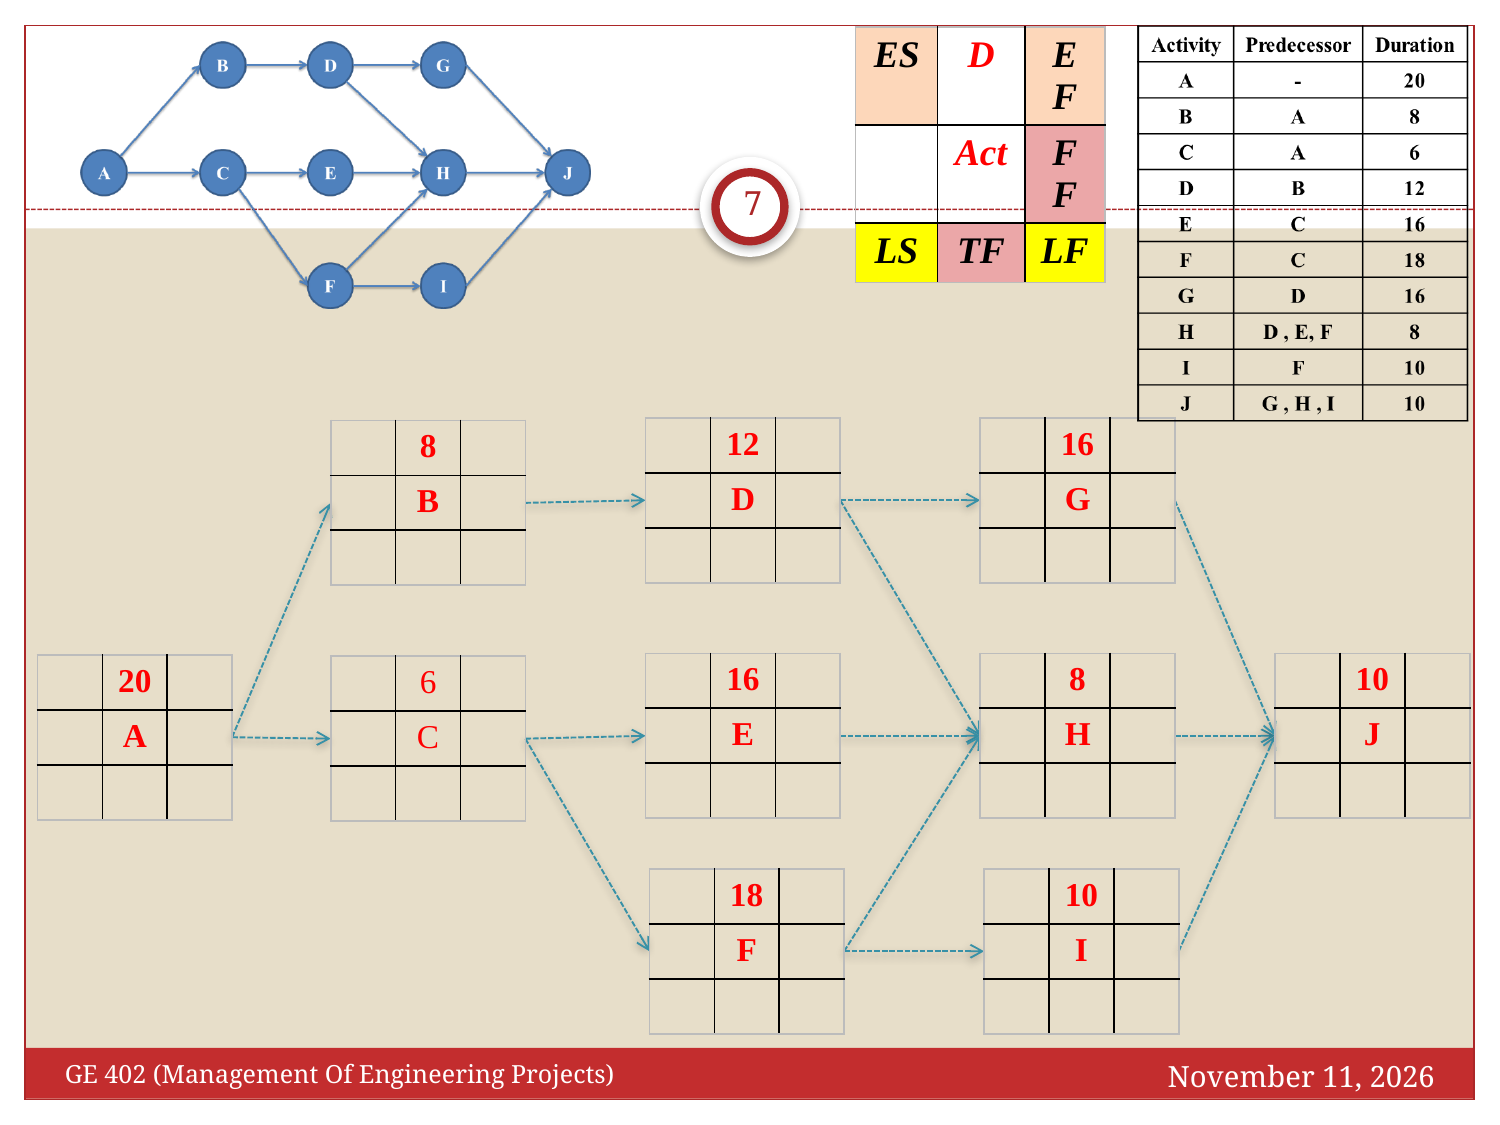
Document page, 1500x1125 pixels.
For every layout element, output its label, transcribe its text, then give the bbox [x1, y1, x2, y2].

table_cell [776, 764, 837, 817]
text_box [1178, 745, 1276, 952]
table_cell [1282, 764, 1339, 817]
table_cell [1406, 764, 1469, 817]
table_cell [650, 980, 714, 1033]
picture [79, 41, 591, 310]
table_cell [780, 925, 843, 978]
table_header [332, 421, 395, 475]
table_cell [396, 531, 460, 584]
table_header 20 [103, 656, 166, 709]
table_header EF [1026, 28, 1104, 124]
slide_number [950, 1050, 1450, 1111]
table_cell TF [938, 224, 1024, 282]
table_cell [650, 925, 714, 978]
table_header [461, 421, 525, 475]
table_cell [986, 764, 1044, 817]
table_cell I [1050, 925, 1113, 978]
table_header [168, 656, 225, 709]
table_cell [780, 980, 843, 1033]
table_header 10 [1050, 870, 1113, 923]
table_cell [1111, 474, 1174, 527]
table_header [1111, 654, 1167, 707]
table_header [981, 419, 1044, 472]
table_cell Act [938, 126, 1024, 222]
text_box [525, 499, 646, 504]
table_header [657, 870, 714, 923]
table_header 8 [396, 421, 460, 475]
table_cell [1111, 709, 1171, 762]
table_header 12 [711, 419, 775, 472]
table_cell [657, 764, 710, 817]
table_cell [987, 529, 1044, 582]
table_header [38, 656, 102, 709]
table_cell [986, 709, 1044, 762]
table_cell [715, 980, 778, 1033]
table_cell [396, 767, 460, 820]
table_cell [856, 126, 937, 222]
table_cell [646, 529, 710, 582]
table_header [646, 419, 710, 472]
table_cell [168, 766, 231, 819]
table_header 8 [1046, 654, 1109, 707]
table_cell [985, 980, 1048, 1033]
table_cell [38, 711, 102, 764]
table_cell [38, 766, 102, 819]
table_header 10 [1341, 654, 1404, 707]
table_cell [1111, 764, 1171, 817]
table_cell [711, 764, 775, 817]
table_cell [776, 529, 833, 582]
table_cell [461, 531, 525, 584]
table_header [986, 870, 1048, 923]
table_header 6 [396, 657, 460, 710]
table_header [987, 654, 1044, 707]
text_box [231, 502, 331, 736]
table_cell LS [856, 224, 937, 282]
table_cell C [396, 712, 460, 765]
table_cell FF [1026, 126, 1104, 222]
table_cell [461, 767, 518, 820]
table_cell H [1046, 709, 1109, 762]
table_cell B [396, 476, 460, 529]
table_cell D [711, 474, 775, 527]
table_cell J [1341, 709, 1404, 762]
table_cell [985, 925, 1048, 978]
table_cell [168, 711, 231, 764]
table_cell [338, 531, 395, 584]
table_cell [1046, 529, 1109, 582]
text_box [525, 738, 650, 952]
table_cell [461, 712, 525, 765]
table_header [776, 419, 839, 472]
table_cell [1050, 980, 1113, 1033]
table_header 16 [1046, 419, 1109, 472]
table_header [1115, 870, 1171, 923]
table_header 16 [711, 654, 775, 707]
picture [1137, 24, 1469, 428]
table_cell [332, 712, 395, 765]
table_cell [646, 709, 710, 762]
table_header [1111, 419, 1174, 472]
table_header [338, 657, 395, 710]
table_cell [1115, 925, 1178, 978]
table_cell E [711, 709, 775, 762]
table_header 18 [715, 870, 778, 923]
table_cell [1341, 764, 1404, 817]
slide_number 7 [715, 168, 791, 241]
table_cell [1046, 764, 1109, 817]
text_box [840, 507, 981, 734]
table_header [461, 657, 525, 710]
table_header D [938, 28, 1024, 124]
table_cell [646, 474, 710, 527]
table_header [776, 654, 833, 707]
table_cell A [103, 711, 166, 764]
table_header [780, 870, 837, 923]
table_cell [103, 766, 166, 819]
table_cell [776, 474, 839, 527]
table_cell [332, 476, 395, 529]
table_header [1406, 654, 1469, 707]
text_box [1174, 500, 1276, 737]
table_cell [332, 767, 395, 820]
table_cell [1111, 529, 1167, 582]
table_cell G [1046, 474, 1109, 527]
table_header [646, 654, 710, 707]
table_cell [1406, 709, 1469, 762]
table_header ES [856, 28, 937, 124]
table_cell [711, 529, 775, 582]
table_cell [1281, 709, 1339, 762]
table_cell F [715, 925, 778, 978]
table_cell [1115, 980, 1178, 1033]
footer GE 402 (Management Of Engineering Projects) [50, 1051, 638, 1112]
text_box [843, 735, 981, 951]
table_header [1281, 654, 1339, 707]
table_cell [776, 709, 837, 762]
table_cell LF [1026, 224, 1104, 282]
table_cell [981, 474, 1044, 527]
table_cell [461, 476, 525, 529]
